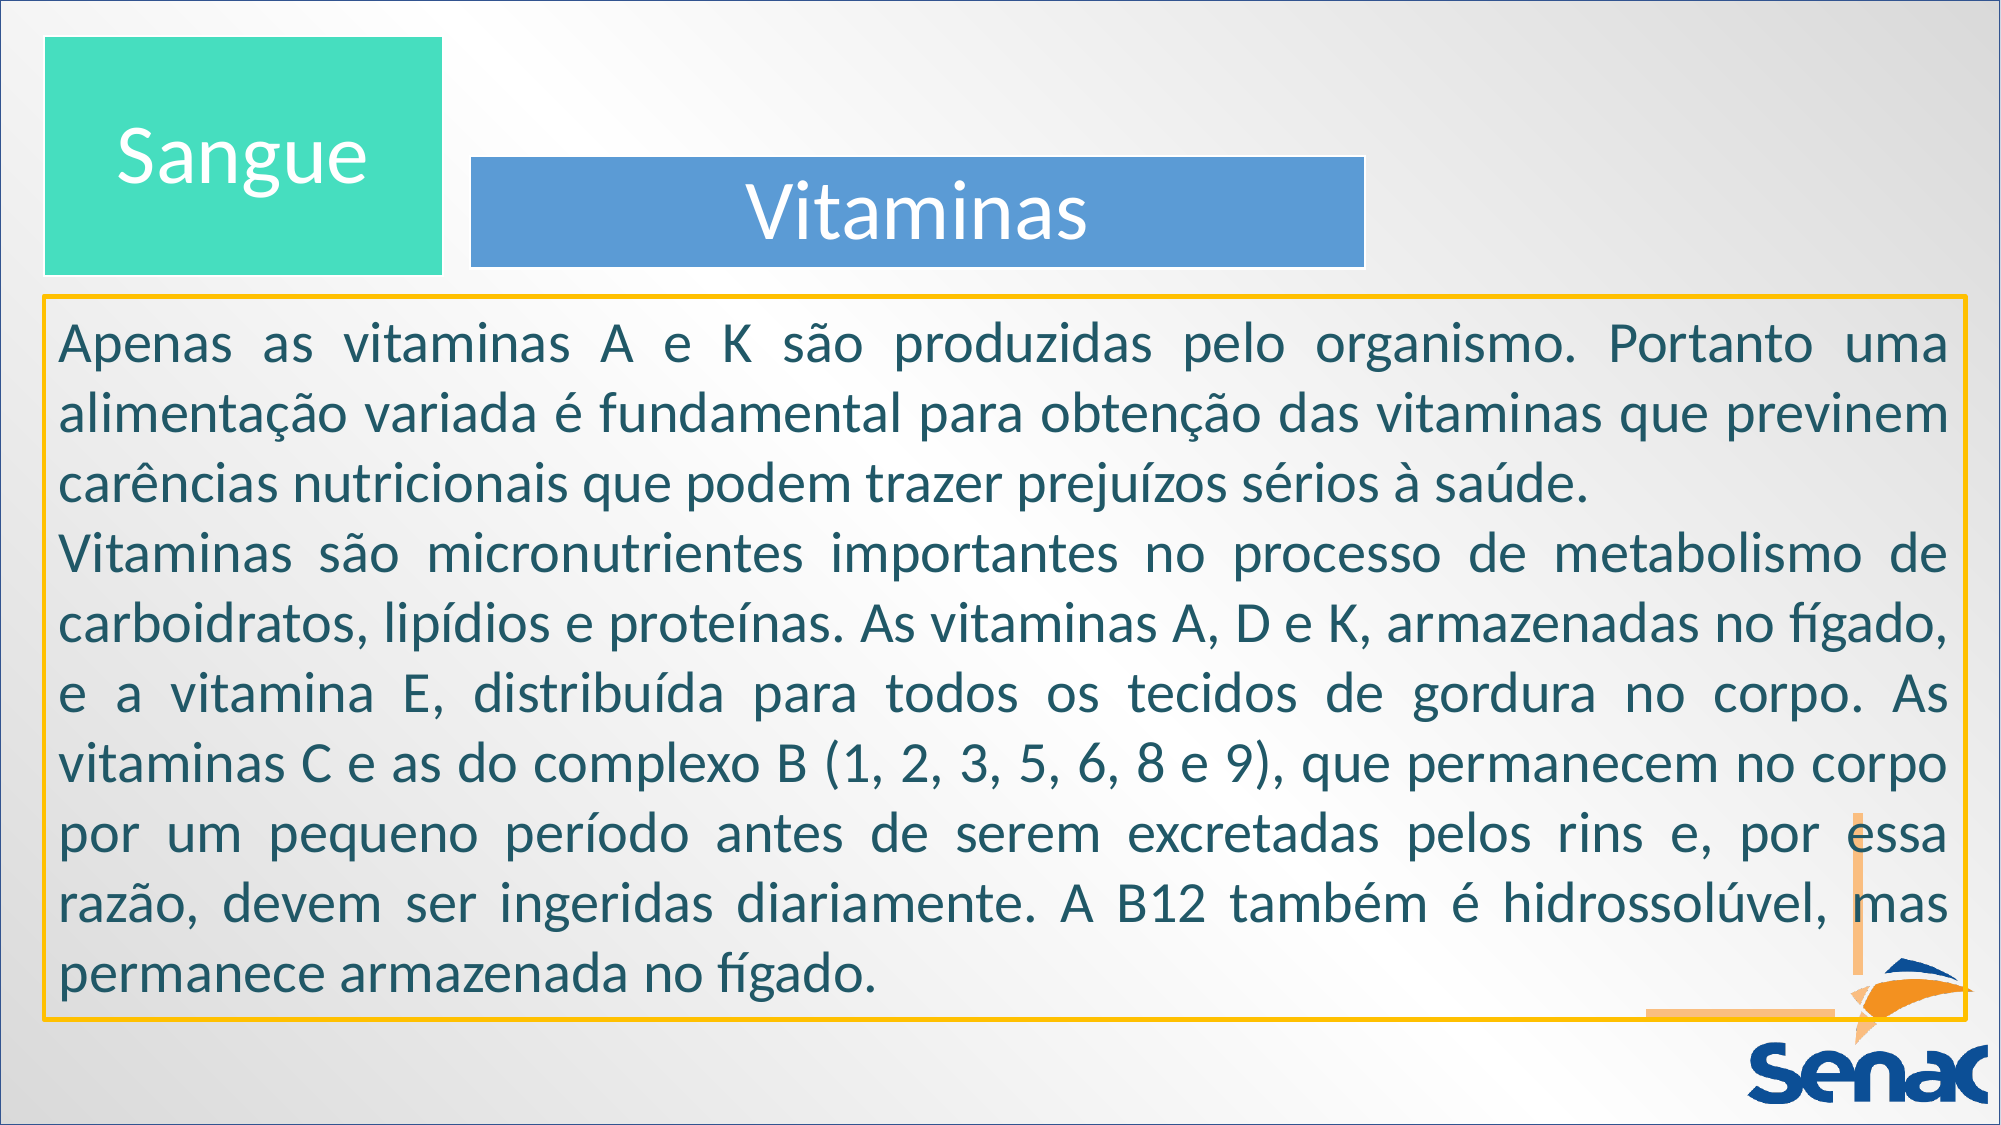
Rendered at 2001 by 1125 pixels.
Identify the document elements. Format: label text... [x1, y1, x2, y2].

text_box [469, 155, 1366, 269]
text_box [43, 36, 444, 276]
text_box Apenas as vitaminas A e K são produzidas pelo organismo. Portanto uma alimentação variada é fundamental para obtenção das vitaminas que previnem carências nutricionais que podem trazer prejuízos sérios à saúde. Vitaminas são micronutrientes importantes no processo de metabolismo de carboidratos, lipídios e proteínas. As vitaminas A, D e K, armazenadas no fígado, e a vitamina E, distribuída para todos os tecidos de gordura no corpo. As vitaminas C e as do complexo B (1, 2, 3, 5, 6, 8 e 9), que permanecem no corpo por um pequeno período antes de serem excretadas pelos rins e, por essa razão, devem ser ingeridas diariamente. A B12 também é hidrossolúvel, mas permanece armazenada no fígado. [43, 296, 1966, 1020]
picture [1747, 958, 1988, 1104]
